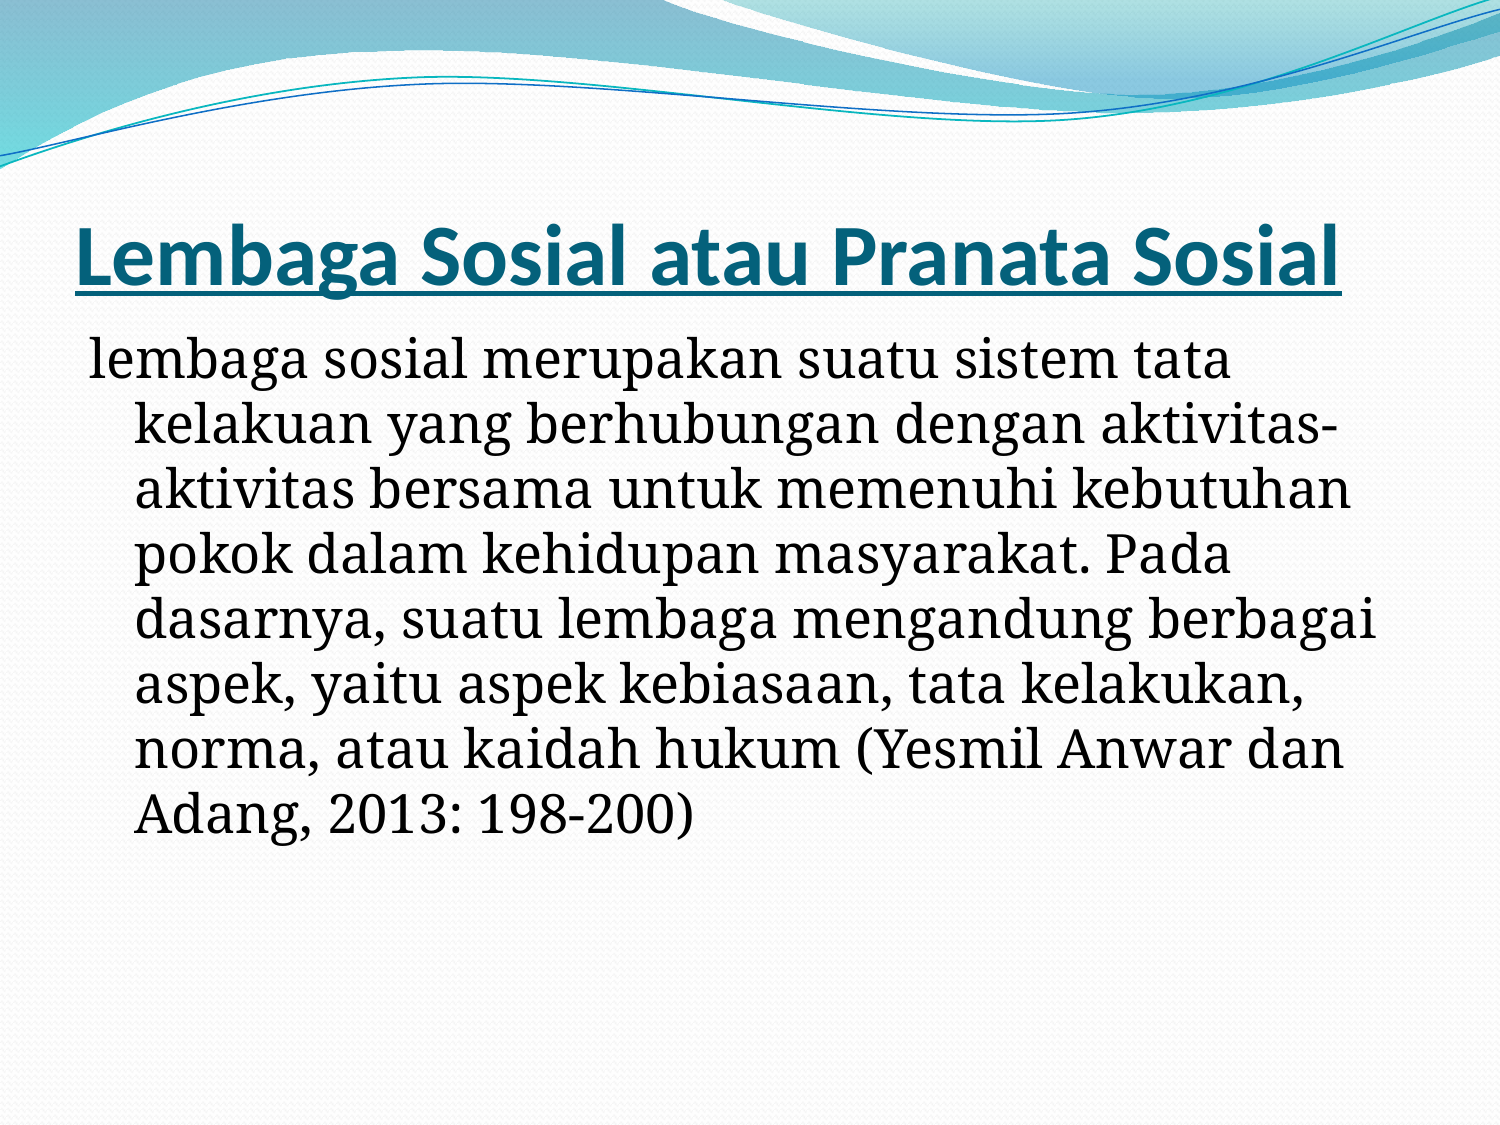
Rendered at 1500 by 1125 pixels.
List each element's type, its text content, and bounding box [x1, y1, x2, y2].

list lembaga sosial merupakan suatu sistem tata kelakuan yang berhubungan dengan aktivitas-aktivitas bersama untuk memenuhi kebutuhan pokok dalam kehidupan masyarakat. Pada dasarnya, suatu lembaga mengandung berbagai aspek, yaitu aspek kebiasaan, tata kelakukan, norma, atau kaidah hukum (Yesmil Anwar dan Adang, 2013: 198-200) [75, 317, 1425, 1038]
title Lembaga Sosial atau Pranata Sosial [75, 115, 1425, 303]
